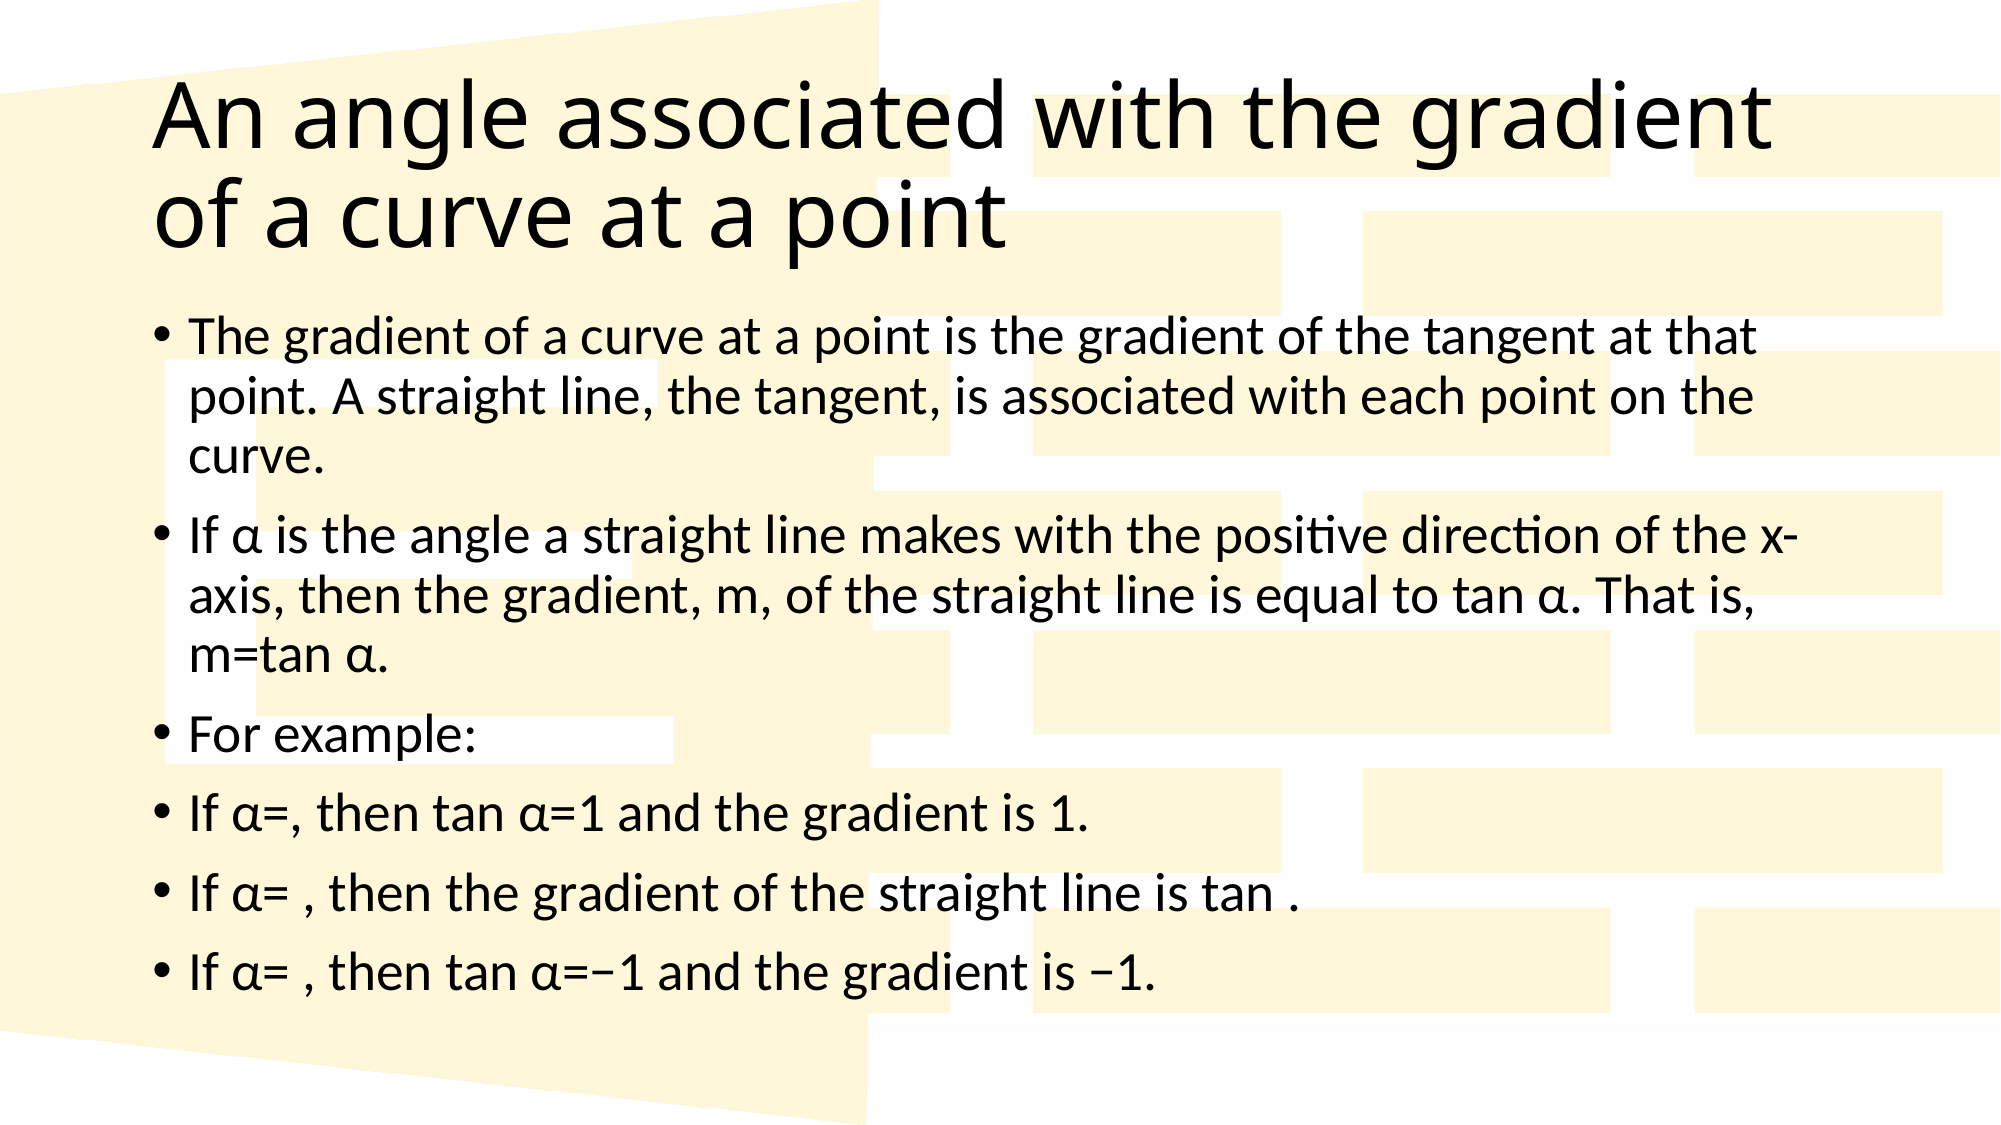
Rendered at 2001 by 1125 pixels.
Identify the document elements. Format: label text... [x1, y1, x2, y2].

title An angle associated with the gradient of a curve at a point [137, 59, 1863, 278]
